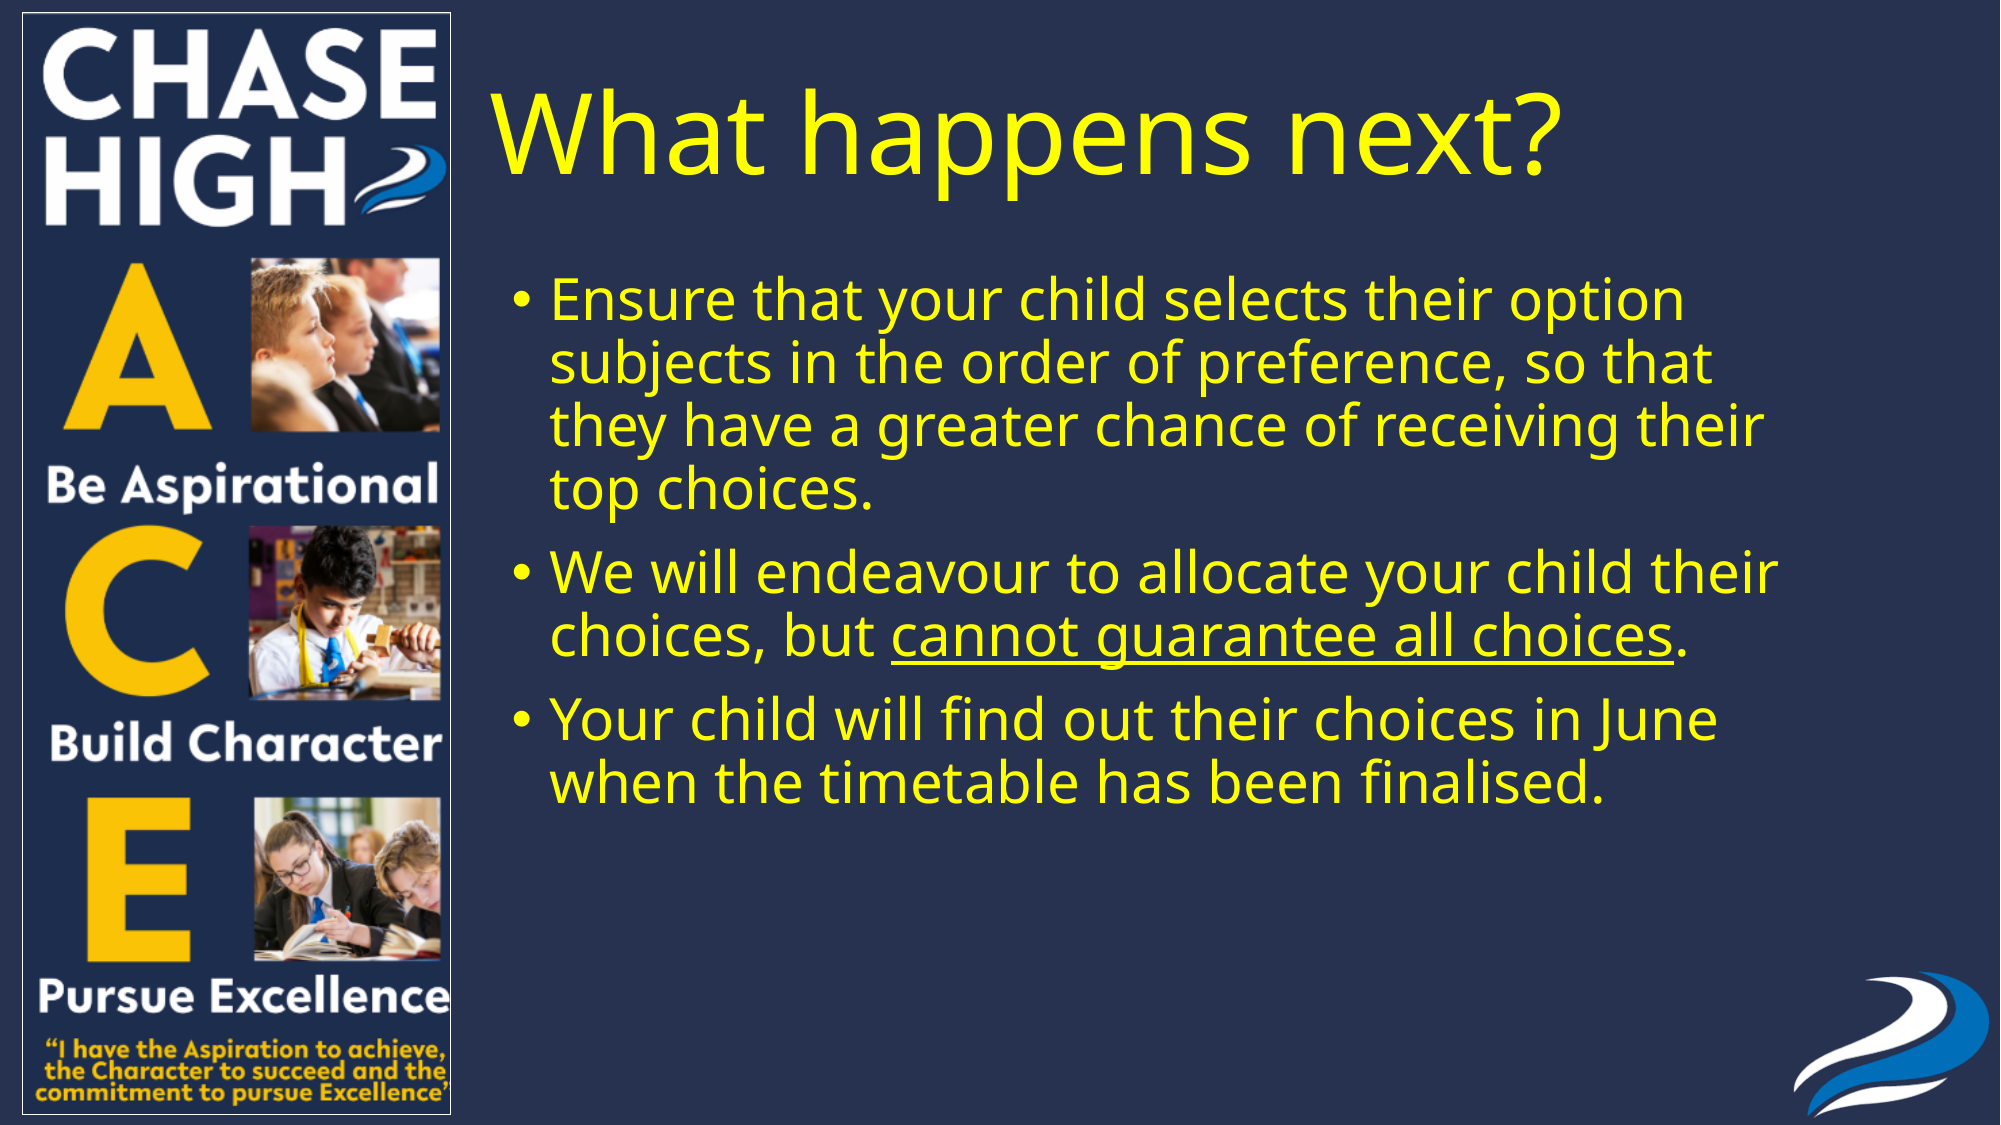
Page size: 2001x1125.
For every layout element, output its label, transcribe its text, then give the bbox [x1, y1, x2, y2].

list Ensure that your child selects their option subjects in the order of preference, so that they have a greater chance of receiving their top choices. We will endeavour to allocate your child their choices, but cannot guarantee all choices. Your child will find out their choices in June when the timetable has been finalised. [496, 263, 1847, 1090]
picture [1779, 968, 2000, 1121]
picture [22, 12, 451, 1115]
title What happens next? [474, 44, 1920, 233]
